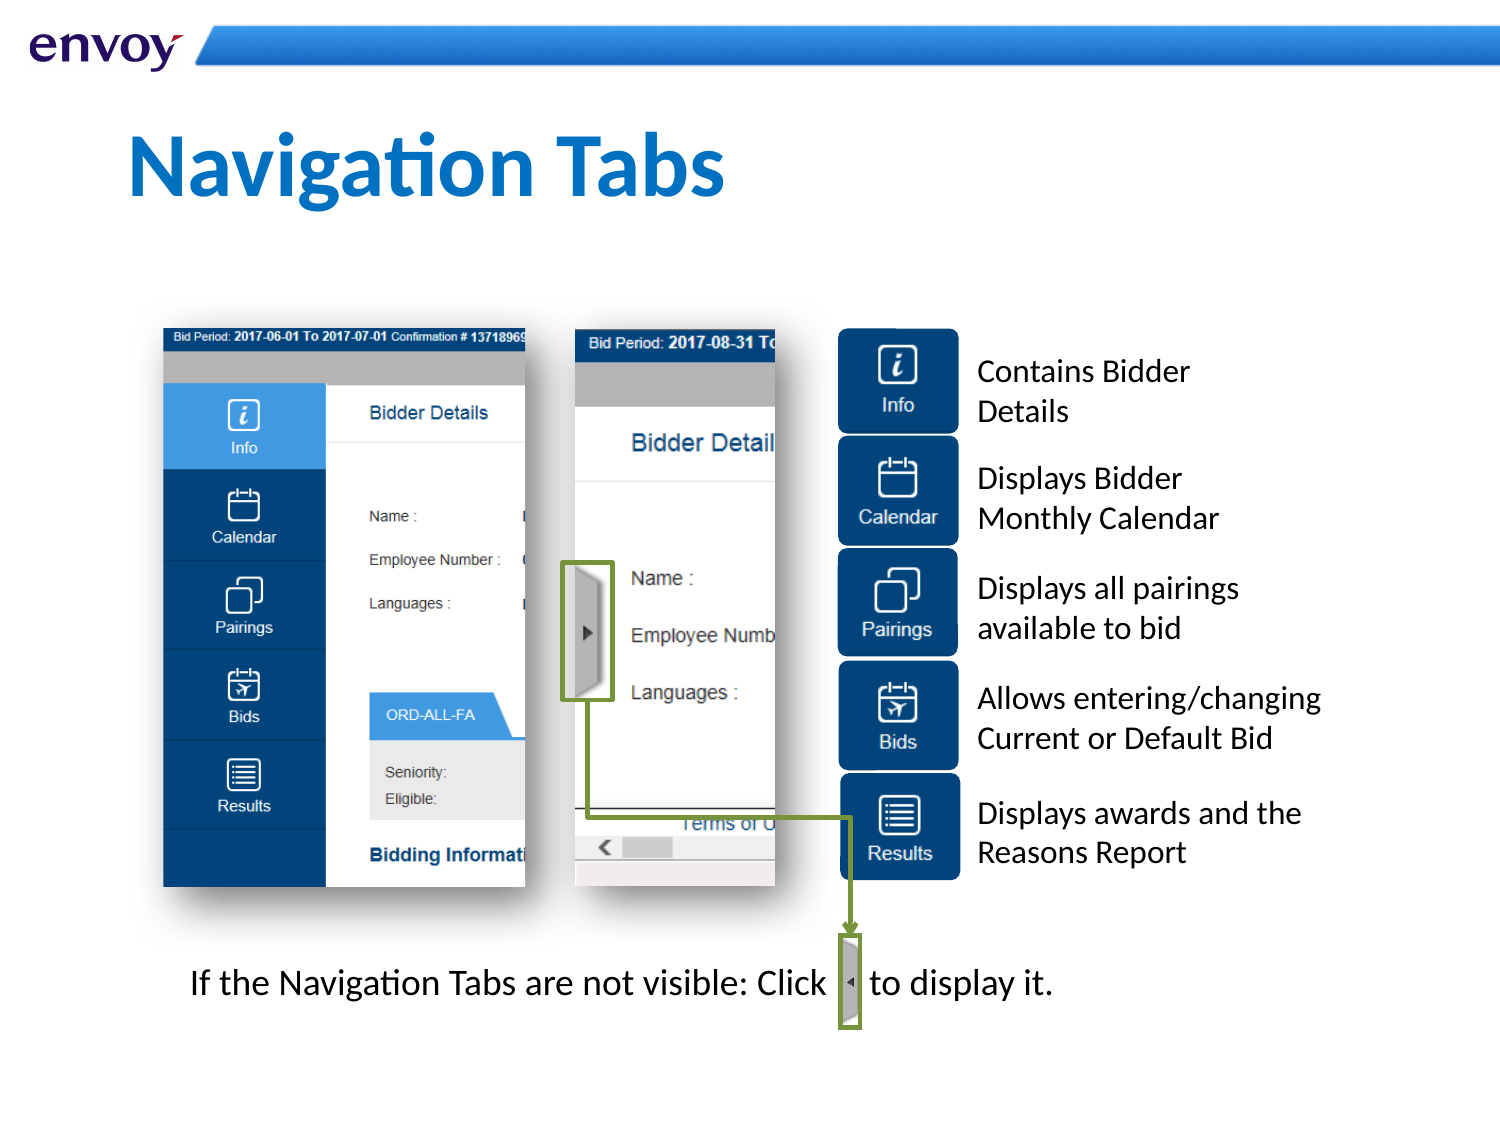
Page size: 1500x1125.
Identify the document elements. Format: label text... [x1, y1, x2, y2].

picture [837, 547, 958, 657]
picture [837, 435, 959, 546]
title Navigation Tabs [112, 87, 1350, 233]
picture [837, 328, 959, 434]
text_box [560, 560, 569, 702]
picture [842, 937, 858, 1026]
picture [840, 772, 961, 881]
text_box Contains Bidder Details Displays Bidder Monthly Calendar Displays all pairings available to bid Allows entering/changing Current or Default Bid Displays awards and the Reasons Report [962, 341, 1375, 918]
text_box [599, 687, 838, 951]
text_box If the Navigation Tabs are not visible: Click to display it. [862, 950, 1362, 1011]
picture [575, 328, 775, 886]
picture [188, 20, 1500, 71]
text_box If the Navigation Tabs are not visible: Click to display it. [174, 950, 837, 1011]
picture [29, 33, 184, 72]
picture [163, 328, 526, 887]
picture [838, 660, 959, 771]
